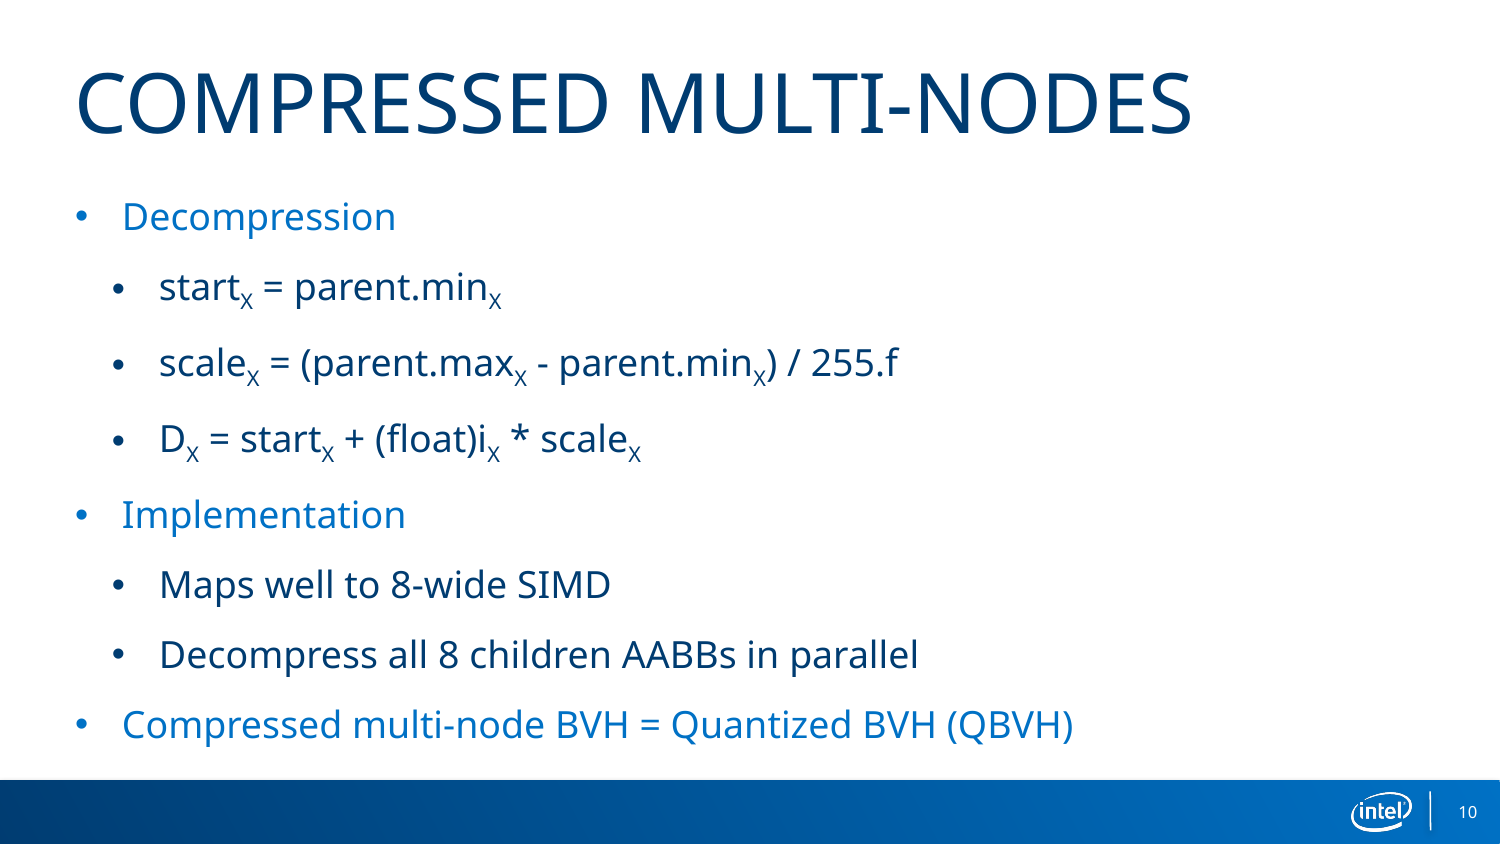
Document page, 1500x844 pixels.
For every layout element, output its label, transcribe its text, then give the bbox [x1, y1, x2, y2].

list Decompression startX = parent.minX scaleX = (parent.maxX - parent.minX) / 255.f DX = startX + (float)iX * scaleX Implementation Maps well to 8-wide SIMD Decompress all 8 children AABBs in parallel Compressed multi-node BVH = Quantized BVH (QBVH) [75, 193, 1500, 756]
slide_number 10 [1127, 791, 1478, 837]
title COMPRESSED MULTI-NODES [74, 50, 1425, 194]
